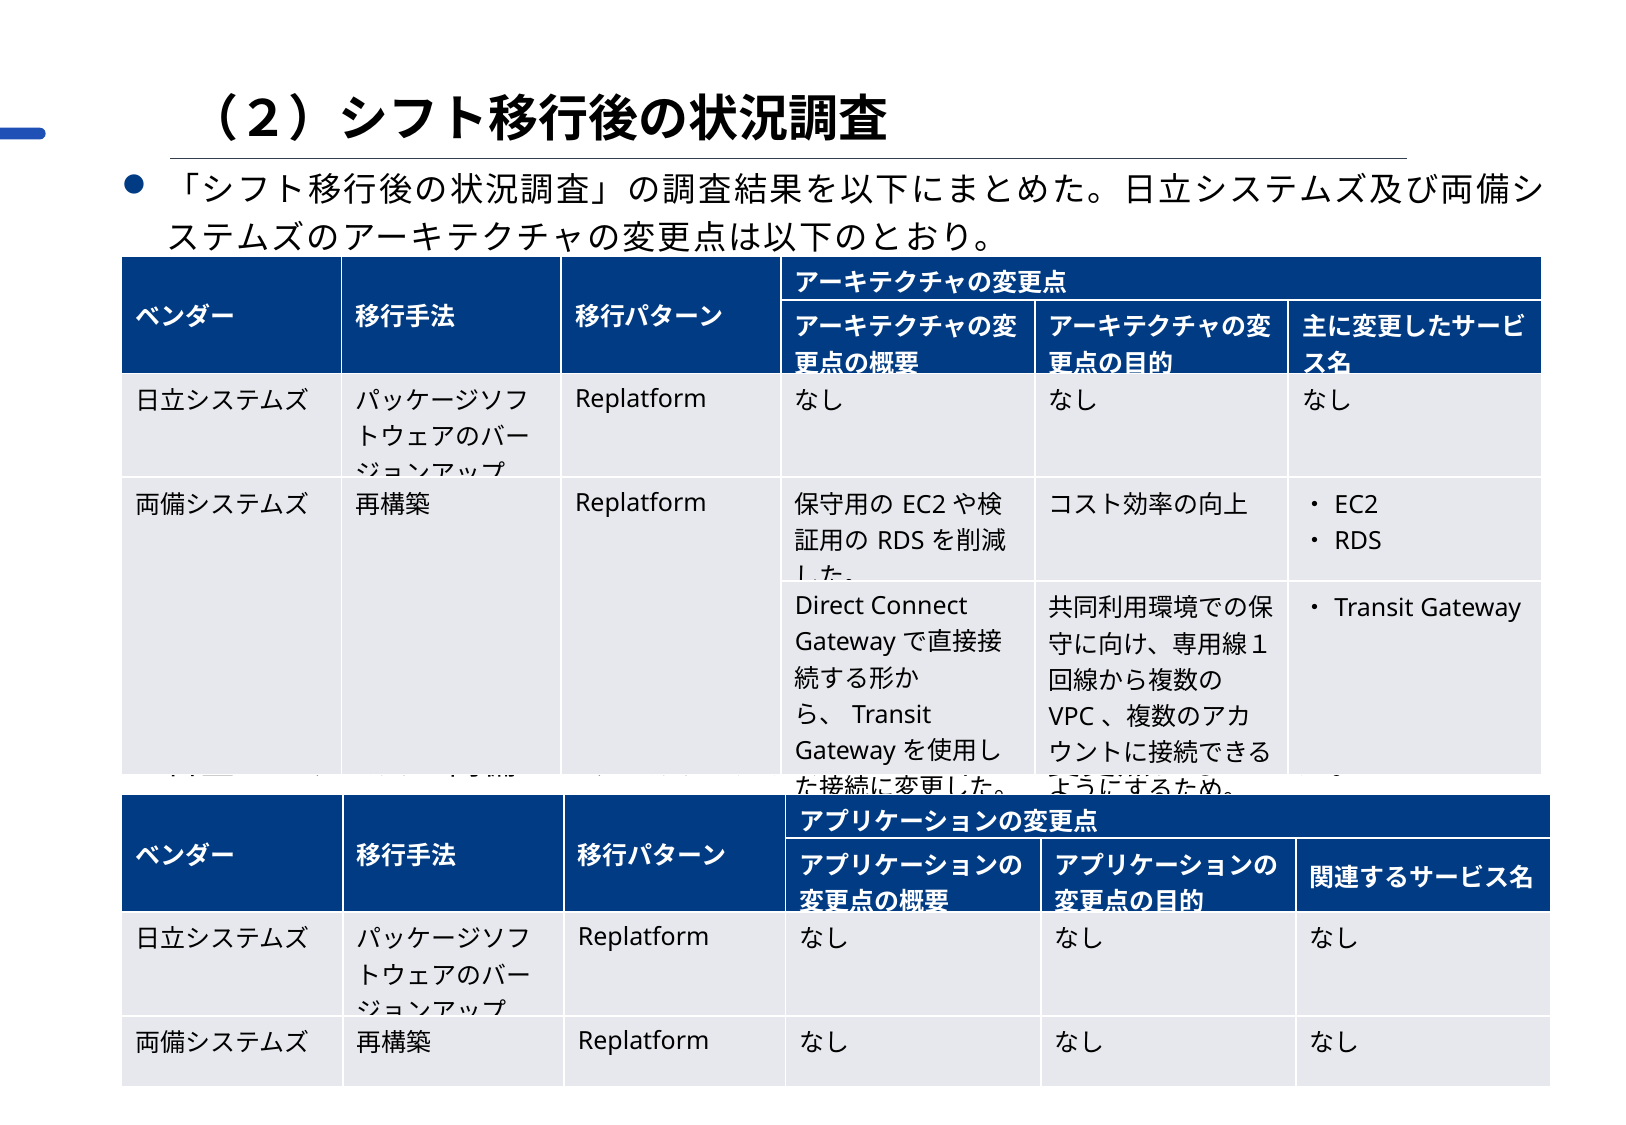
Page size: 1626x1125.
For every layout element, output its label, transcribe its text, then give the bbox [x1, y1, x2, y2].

table_cell 関連するサービス名 [1297, 839, 1550, 911]
table_cell パッケージソフトウェアのバージョンアップ [342, 374, 560, 476]
table_cell なし [1297, 1017, 1550, 1086]
table_cell 再構築 [344, 1017, 563, 1086]
table_cell Replatform [565, 913, 785, 1015]
table_cell なし [782, 374, 1034, 476]
table_cell アプリケーションの変更点の概要 [786, 839, 1040, 911]
table_cell Replatform [565, 1017, 785, 1086]
table_cell 日立システムズ [122, 913, 342, 1015]
slide_number 14 [1195, 1036, 1562, 1097]
table_cell なし [786, 1017, 1040, 1086]
text_box 「シフト移行後の状況調査」の調査結果を以下にまとめた。日立システムズ及び両備システムズのアーキテクチャの変更点は以下のとおり。 日立システムズ・両備システムズのアプリケーションの変更点はなかった。 [121, 160, 1562, 840]
table_cell なし [1042, 913, 1295, 1015]
table_cell なし [1036, 374, 1287, 476]
table_cell Replatform [562, 374, 780, 476]
table_cell なし [1289, 374, 1541, 476]
table_header 移行パターン [565, 795, 785, 911]
table_header アプリケーションの変更点 [786, 795, 1550, 837]
table_header 移行手法 [342, 257, 560, 373]
table_cell 両備システムズ [122, 478, 341, 774]
table_header アーキテクチャの変更点 [782, 257, 1541, 299]
table_cell ・Transit Gateway [1289, 582, 1541, 774]
table_cell 共同利用環境での保守に向け、専用線１回線から複数のVPC、複数のアカウントに接続できるようにするため。 [1036, 582, 1287, 774]
table_cell アーキテクチャの変更点の目的 [1036, 301, 1287, 373]
table_cell パッケージソフトウェアのバージョンアップ [344, 913, 563, 1015]
table_header 移行手法 [344, 795, 563, 911]
table_header 移行パターン [562, 257, 780, 373]
table_cell アーキテクチャの変更点の概要 [782, 301, 1034, 373]
table_header ベンダー [122, 257, 341, 373]
table_cell 主に変更したサービス名 [1289, 301, 1541, 373]
table_header ベンダー [122, 795, 342, 911]
table_cell なし [786, 913, 1040, 1015]
table_cell コスト効率の向上 [1036, 478, 1287, 580]
table_cell アプリケーションの変更点の目的 [1042, 839, 1295, 911]
text_box （２）シフト移行後の状況調査 [188, 82, 1467, 151]
table_cell なし [1297, 913, 1550, 1015]
table_cell 保守用のEC2や検証用のRDSを削減した。 [782, 478, 1034, 580]
table_cell 日立システムズ [122, 374, 341, 476]
table_cell Direct Connect Gatewayで直接接続する形から、Transit Gatewayを使用した接続に変更した。 [782, 582, 1034, 774]
table_cell 両備システムズ [122, 1017, 342, 1086]
table_cell ・EC2 ・RDS [1289, 478, 1541, 580]
table_cell Replatform [562, 478, 780, 774]
table_cell 再構築 [342, 478, 560, 774]
table_cell なし [1042, 1017, 1295, 1086]
